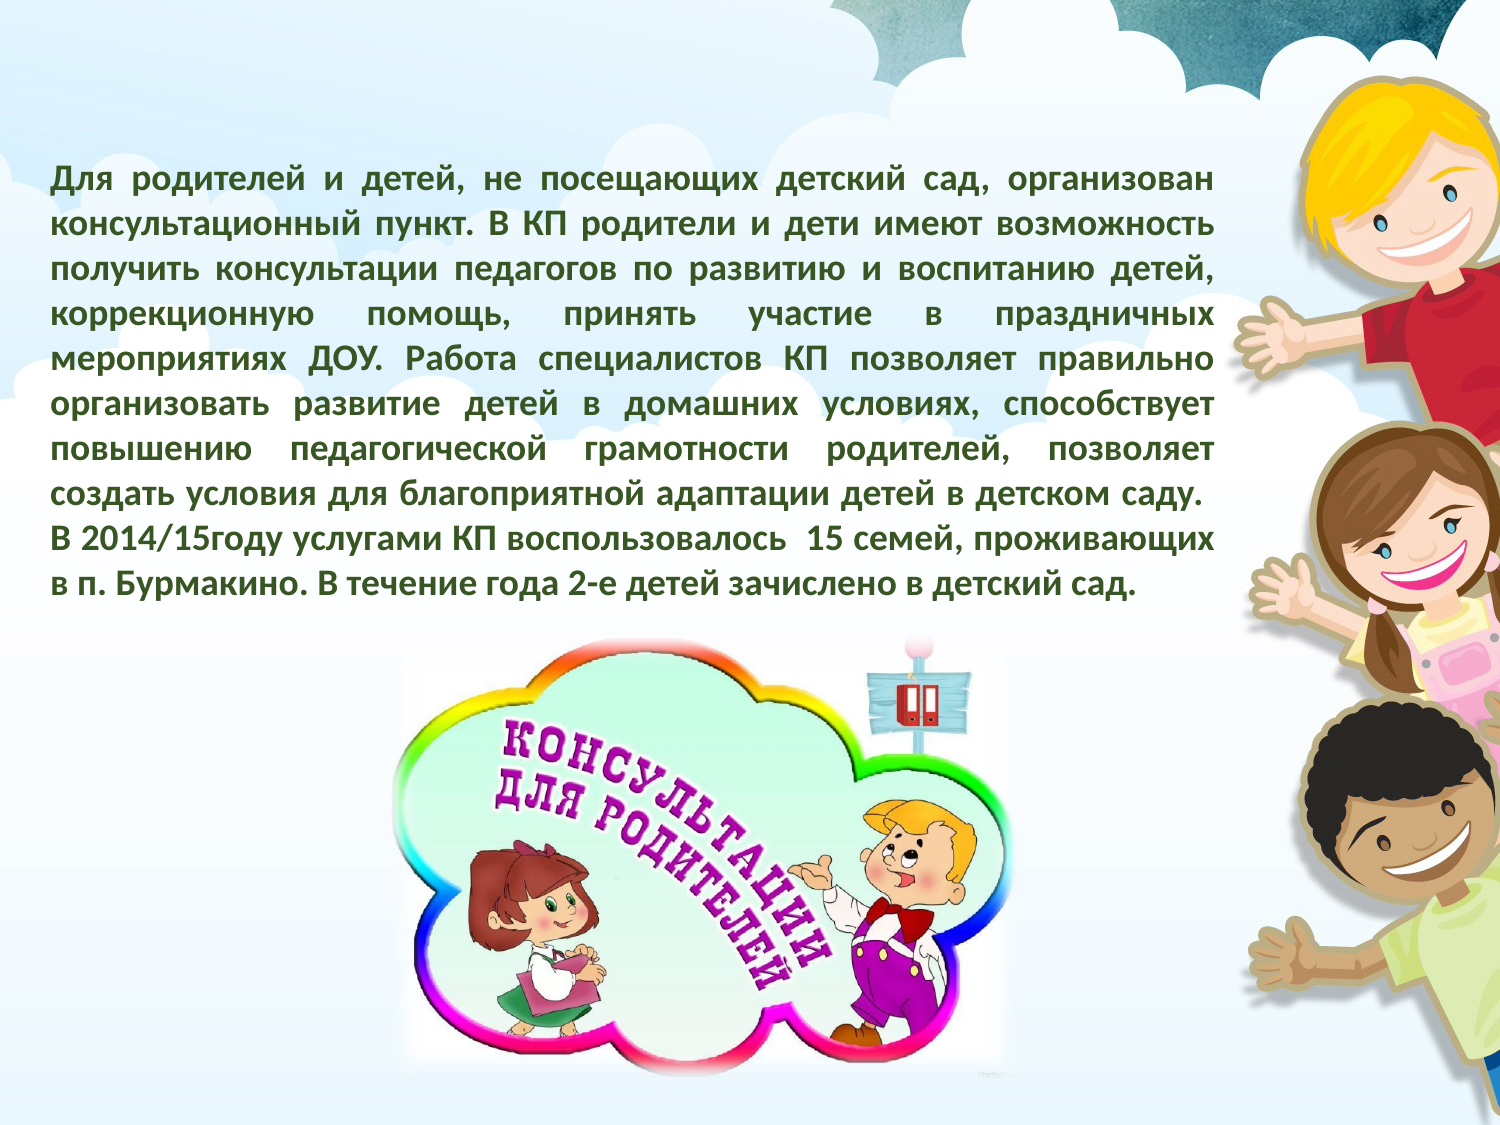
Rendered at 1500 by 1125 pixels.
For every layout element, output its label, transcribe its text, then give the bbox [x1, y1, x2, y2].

text_box Для родителей и детей, не посещающих детский сад, организован консультационный пункт. В КП родители и дети имеют возможность получить консультации педагогов по развитию и воспитанию детей, коррекционную помощь, принять участие в праздничных мероприятиях ДОУ. Работа специалистов КП позволяет правильно организовать развитие детей в домашних условиях, способствует повышению педагогической грамотности родителей, позволяет создать условия для благоприятной адаптации детей в детском саду. В 2014/15году услугами КП воспользовалось 15 семей, проживающих в п. Бурмакино. В течение года 2-е детей зачислено в детский сад. [35, 145, 1231, 701]
picture [0, 0, 1500, 1125]
